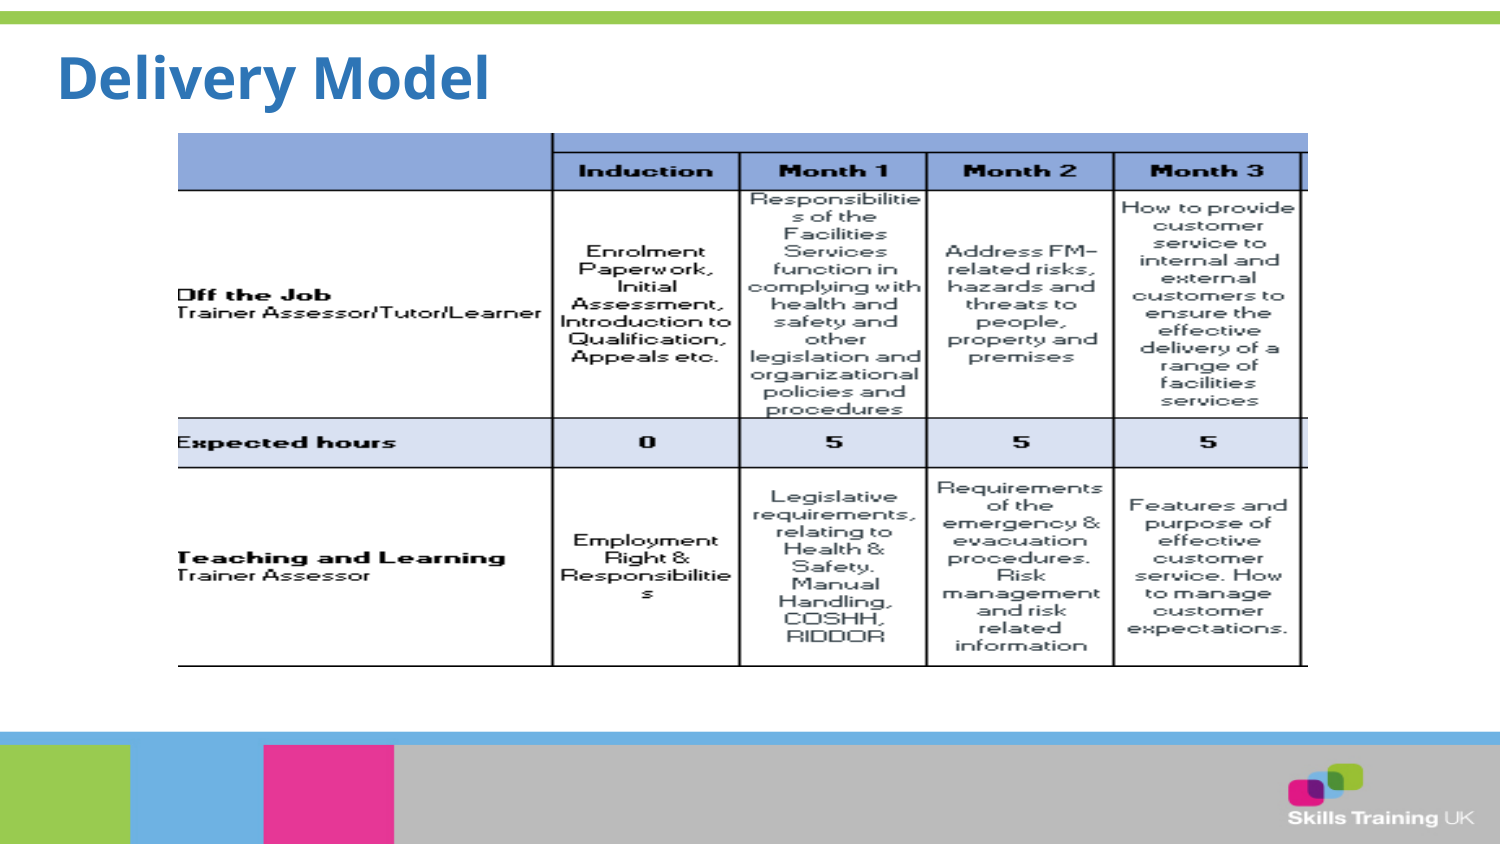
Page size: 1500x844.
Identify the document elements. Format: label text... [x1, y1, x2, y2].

title Delivery Model [41, 44, 1128, 116]
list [178, 133, 1308, 667]
picture [0, 0, 1500, 844]
